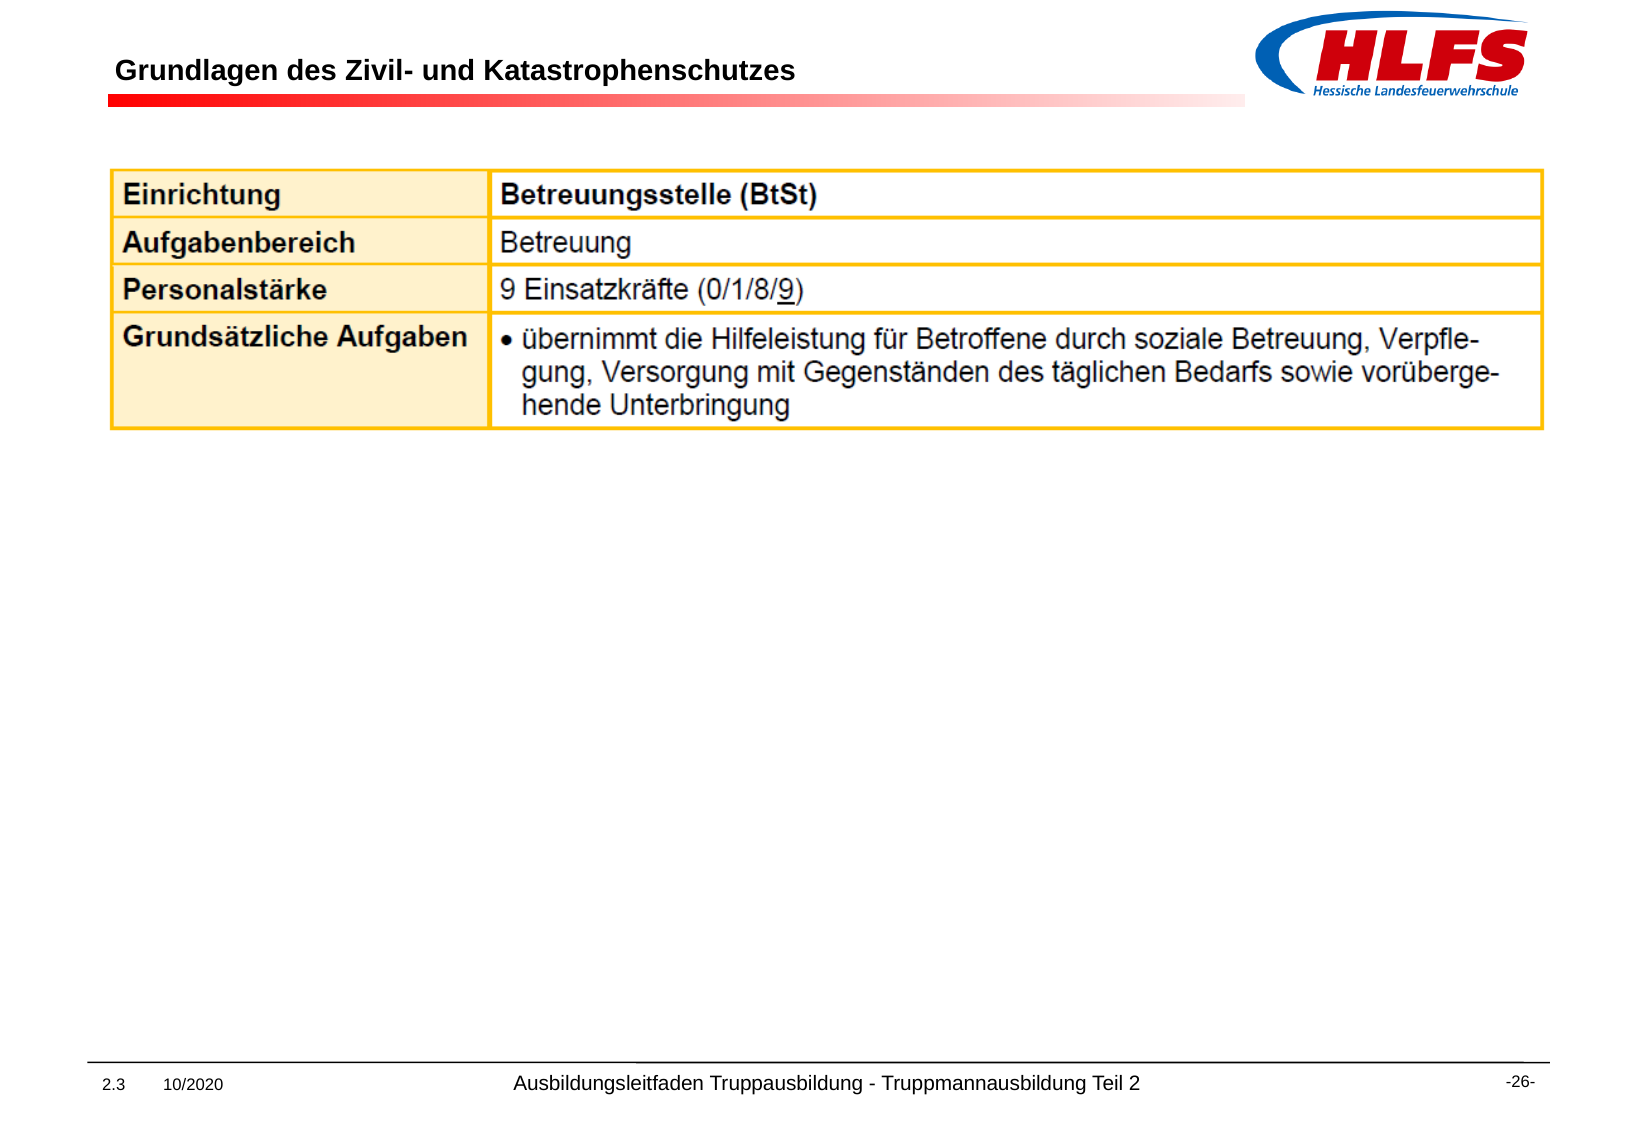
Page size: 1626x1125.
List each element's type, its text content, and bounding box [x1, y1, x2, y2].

title Grundlagen des Zivil- und Katastrophenschutzes [99, 37, 888, 101]
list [99, 160, 1552, 442]
picture [1245, 0, 1538, 107]
footer 2.3 10/2020 Ausbildungsleitfaden Truppausbildung - Truppmannausbildung Teil 2 [87, 1062, 1197, 1100]
slide_number -26- [1212, 1062, 1552, 1097]
